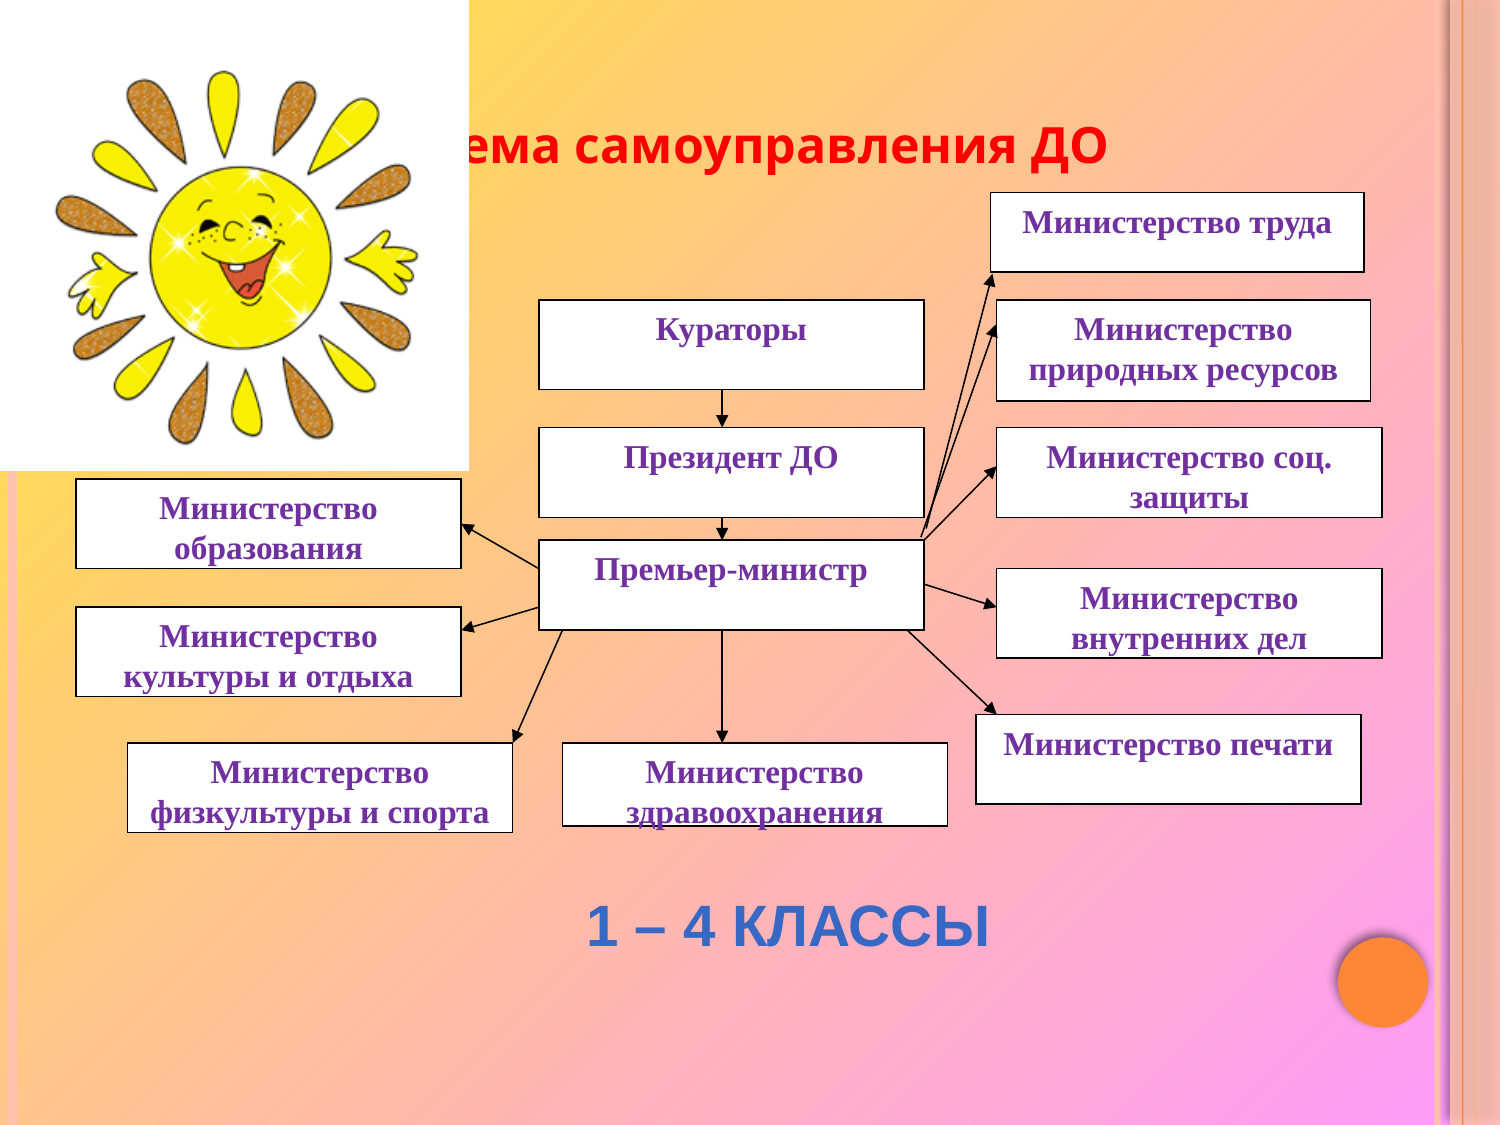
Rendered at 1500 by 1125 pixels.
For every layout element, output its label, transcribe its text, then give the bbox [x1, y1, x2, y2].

text_box 1 – 4 КЛАССЫ [374, 880, 1202, 966]
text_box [75, 192, 1383, 833]
picture [0, 0, 469, 471]
text_box Схема самоуправления ДО [473, 105, 1449, 181]
